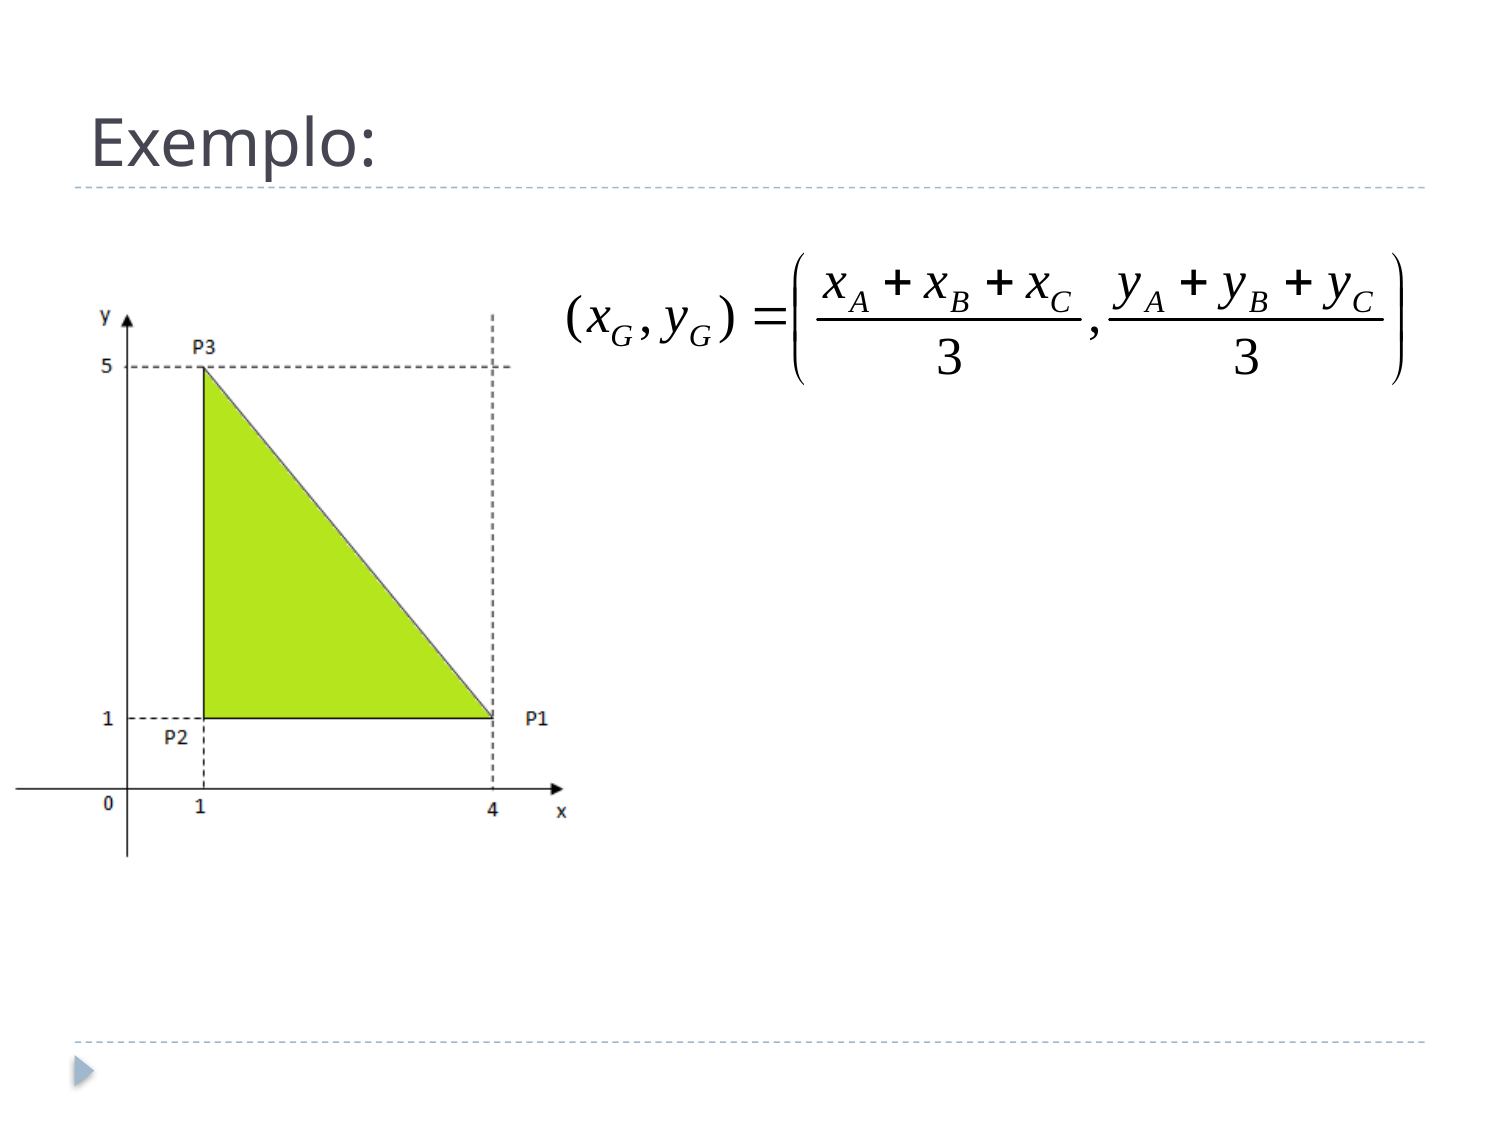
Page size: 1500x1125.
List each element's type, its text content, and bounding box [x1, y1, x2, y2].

title Exemplo: [75, 24, 1425, 188]
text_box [557, 243, 1418, 396]
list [0, 290, 649, 873]
